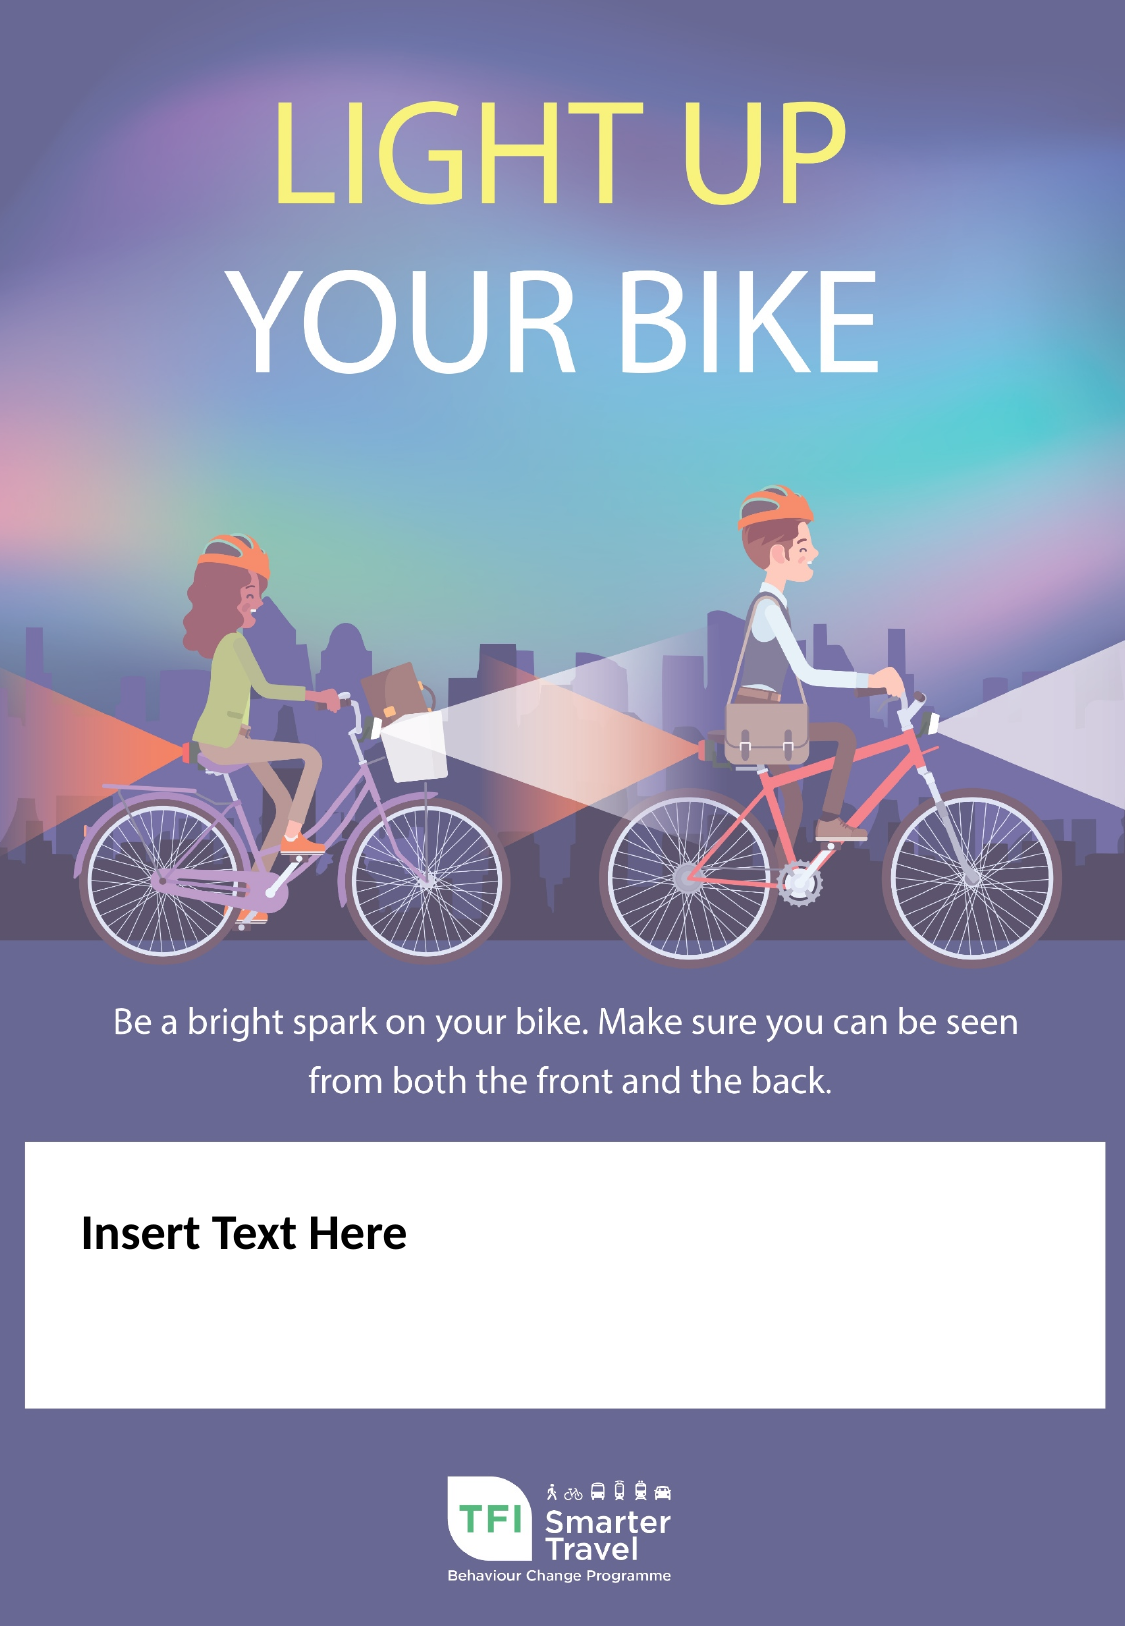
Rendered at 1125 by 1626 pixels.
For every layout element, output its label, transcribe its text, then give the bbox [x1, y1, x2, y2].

text_box Insert Text Here [65, 1191, 423, 1267]
